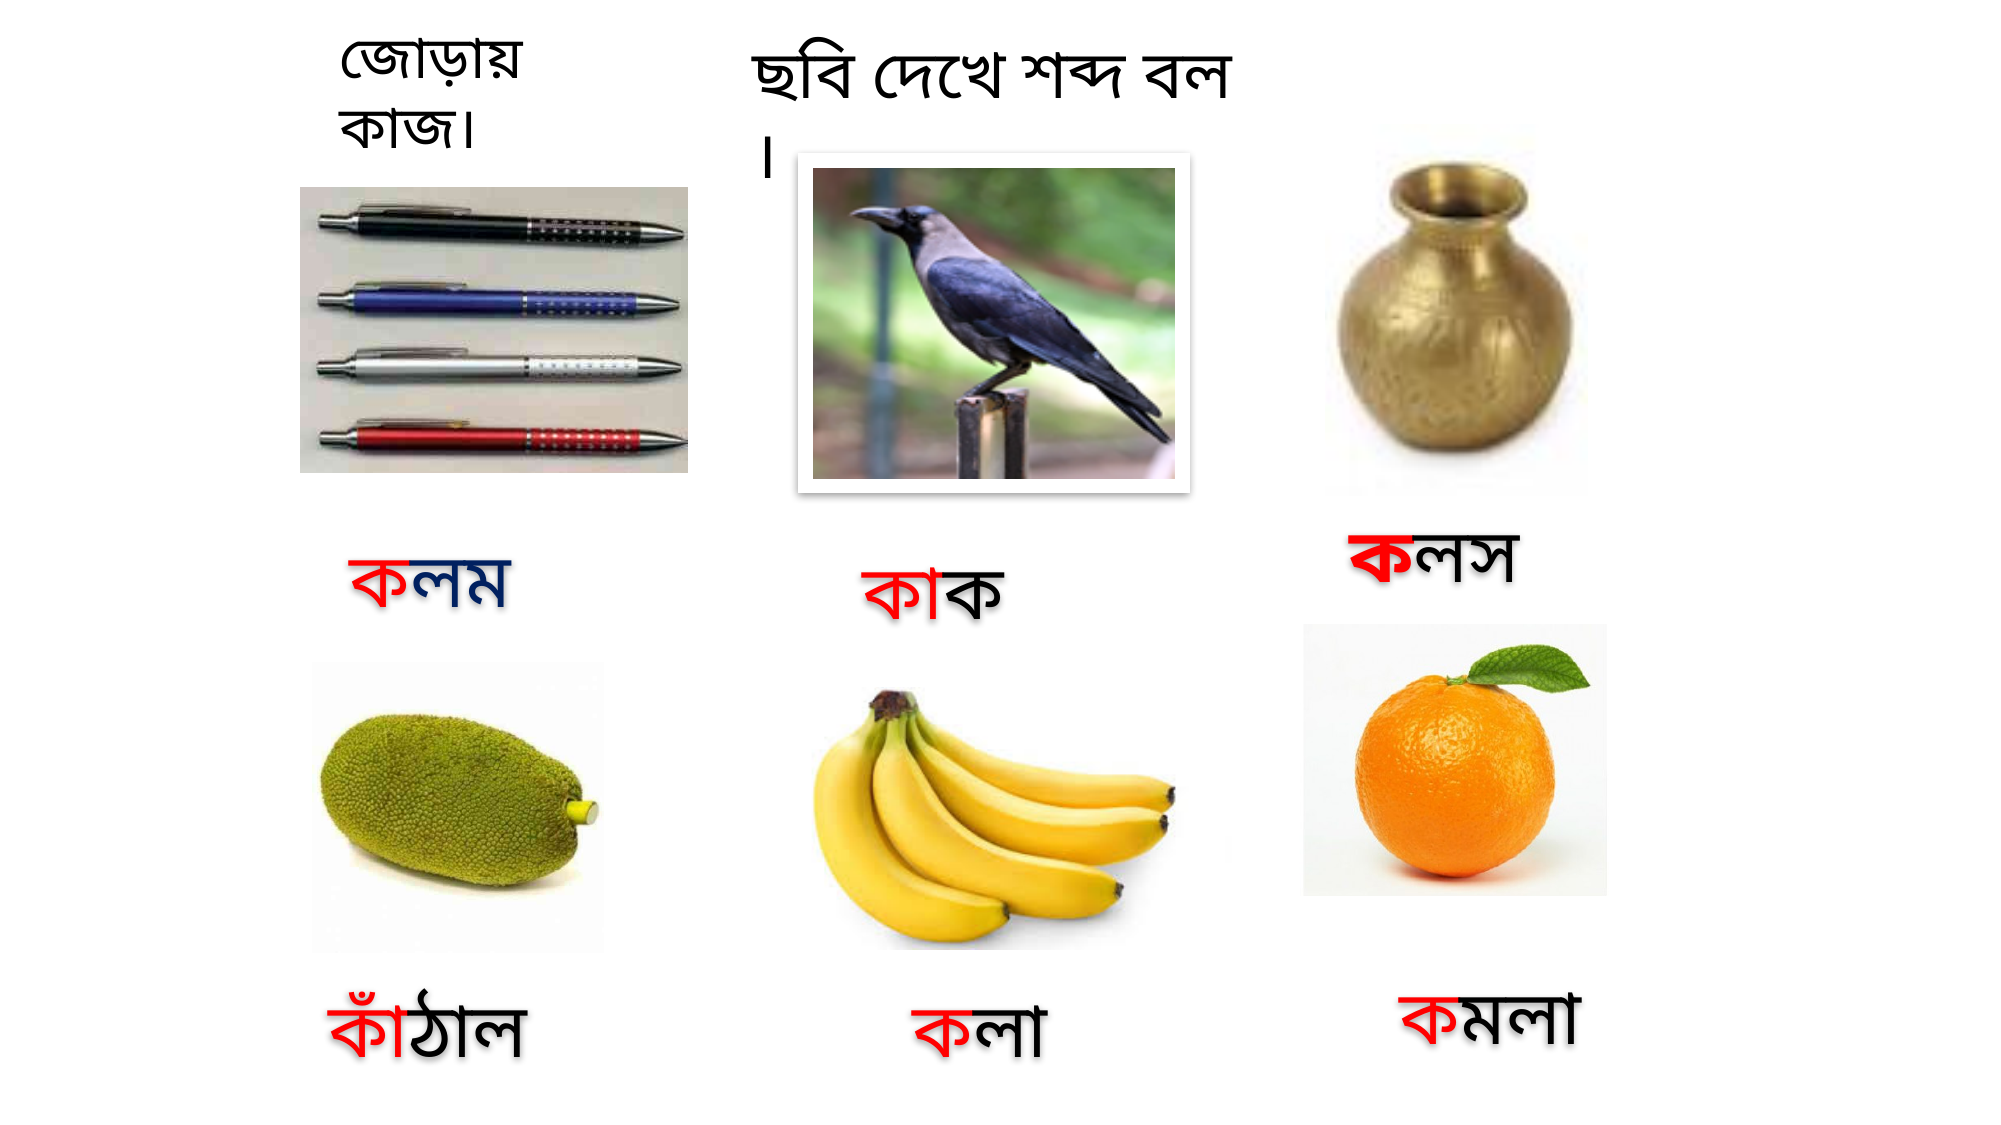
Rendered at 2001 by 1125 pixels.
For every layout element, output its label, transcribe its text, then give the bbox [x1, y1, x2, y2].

picture [1299, 624, 1610, 896]
picture [312, 662, 604, 954]
picture [762, 687, 1232, 951]
text_box কলস [1312, 499, 1538, 623]
text_box কলা [874, 974, 1126, 1080]
text_box ছবি দেখে শব্দ বল । [737, 24, 1288, 200]
text_box কমলা [1374, 962, 1626, 1125]
text_box কাঁঠাল [312, 974, 563, 1080]
picture [299, 187, 688, 474]
picture [1324, 124, 1588, 496]
picture [812, 167, 1176, 479]
text_box জোড়ায় কাজ। [324, 12, 675, 168]
text_box কাক [824, 537, 1101, 643]
text_box কলম [312, 524, 588, 630]
